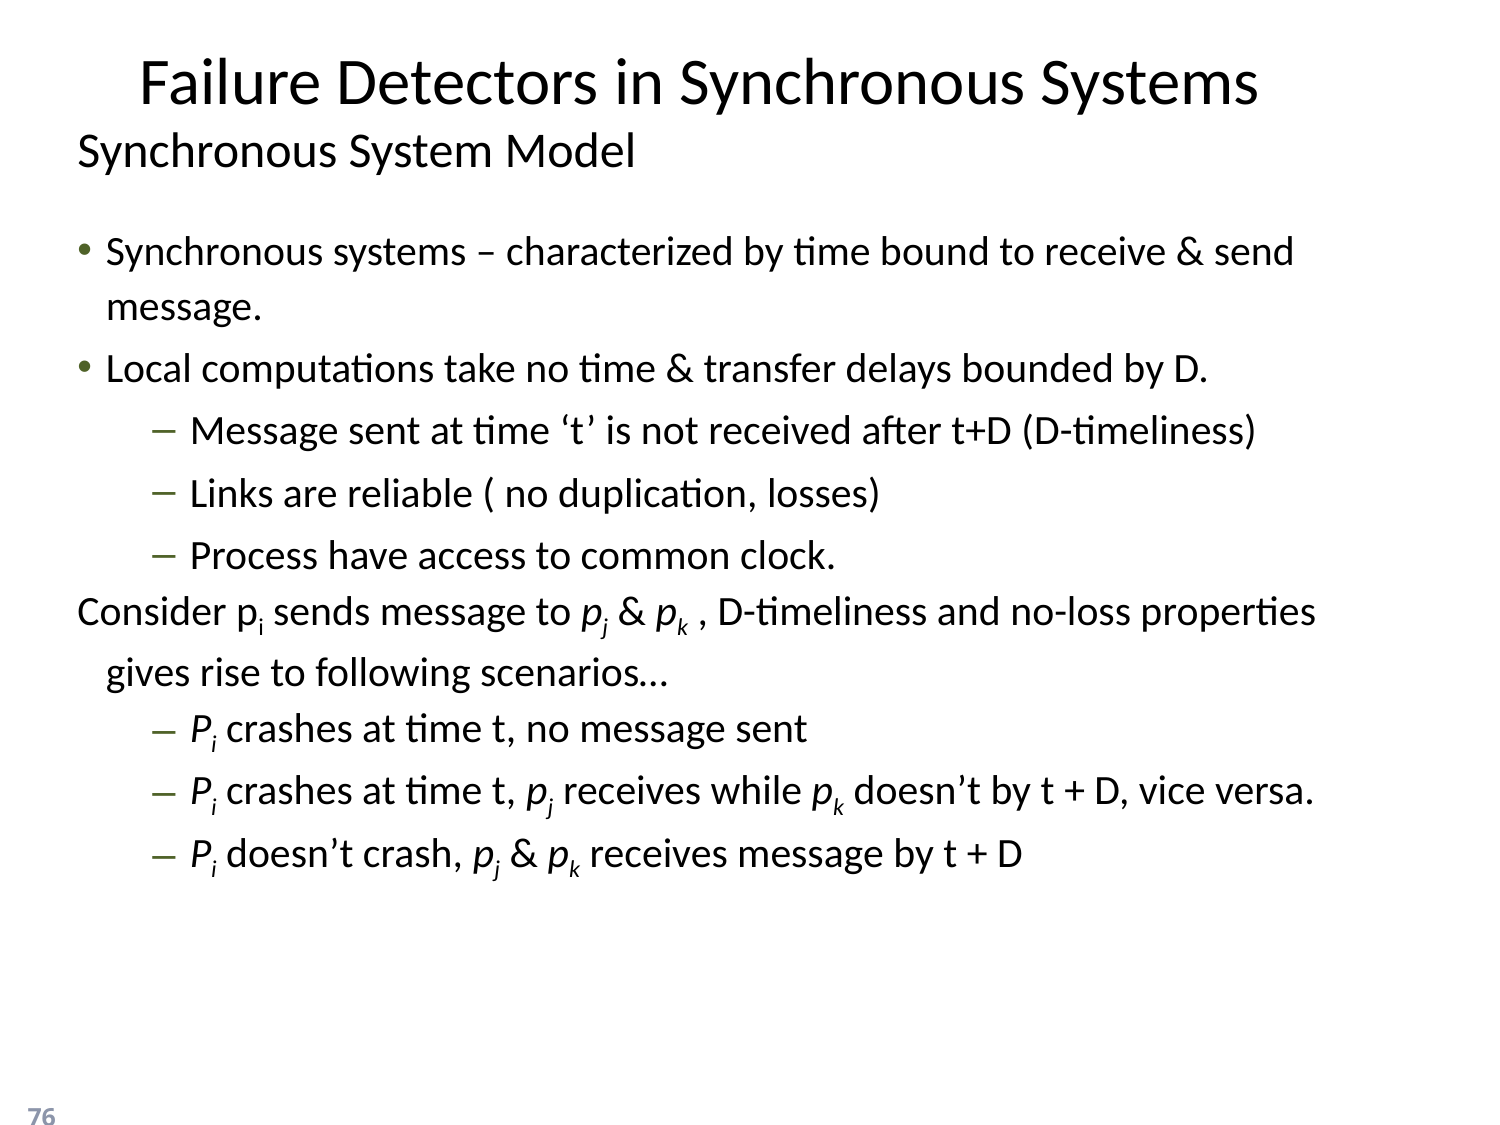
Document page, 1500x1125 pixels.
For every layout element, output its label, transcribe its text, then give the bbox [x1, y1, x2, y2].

slide_number 76 [12, 1088, 363, 1125]
list Synchronous systems – characterized by time bound to receive & send message. Local computations take no time & transfer delays bounded by D. Message sent at time ‘t’ is not received after t+D (D-timeliness) Links are reliable ( no duplication, losses) Process have access to common clock. Consider pi sends message to pj & pk , D-timeliness and no-loss properties gives rise to following scenarios… Pi crashes at time t, no message sent Pi crashes at time t, pj receives while pk doesn’t by t + D, vice versa. Pi doesn’t crash, pj & pk receives message by t + D [62, 212, 1425, 955]
title Failure Detectors in Synchronous Systems [24, 24, 1375, 130]
list Synchronous System Model [62, 109, 1416, 185]
